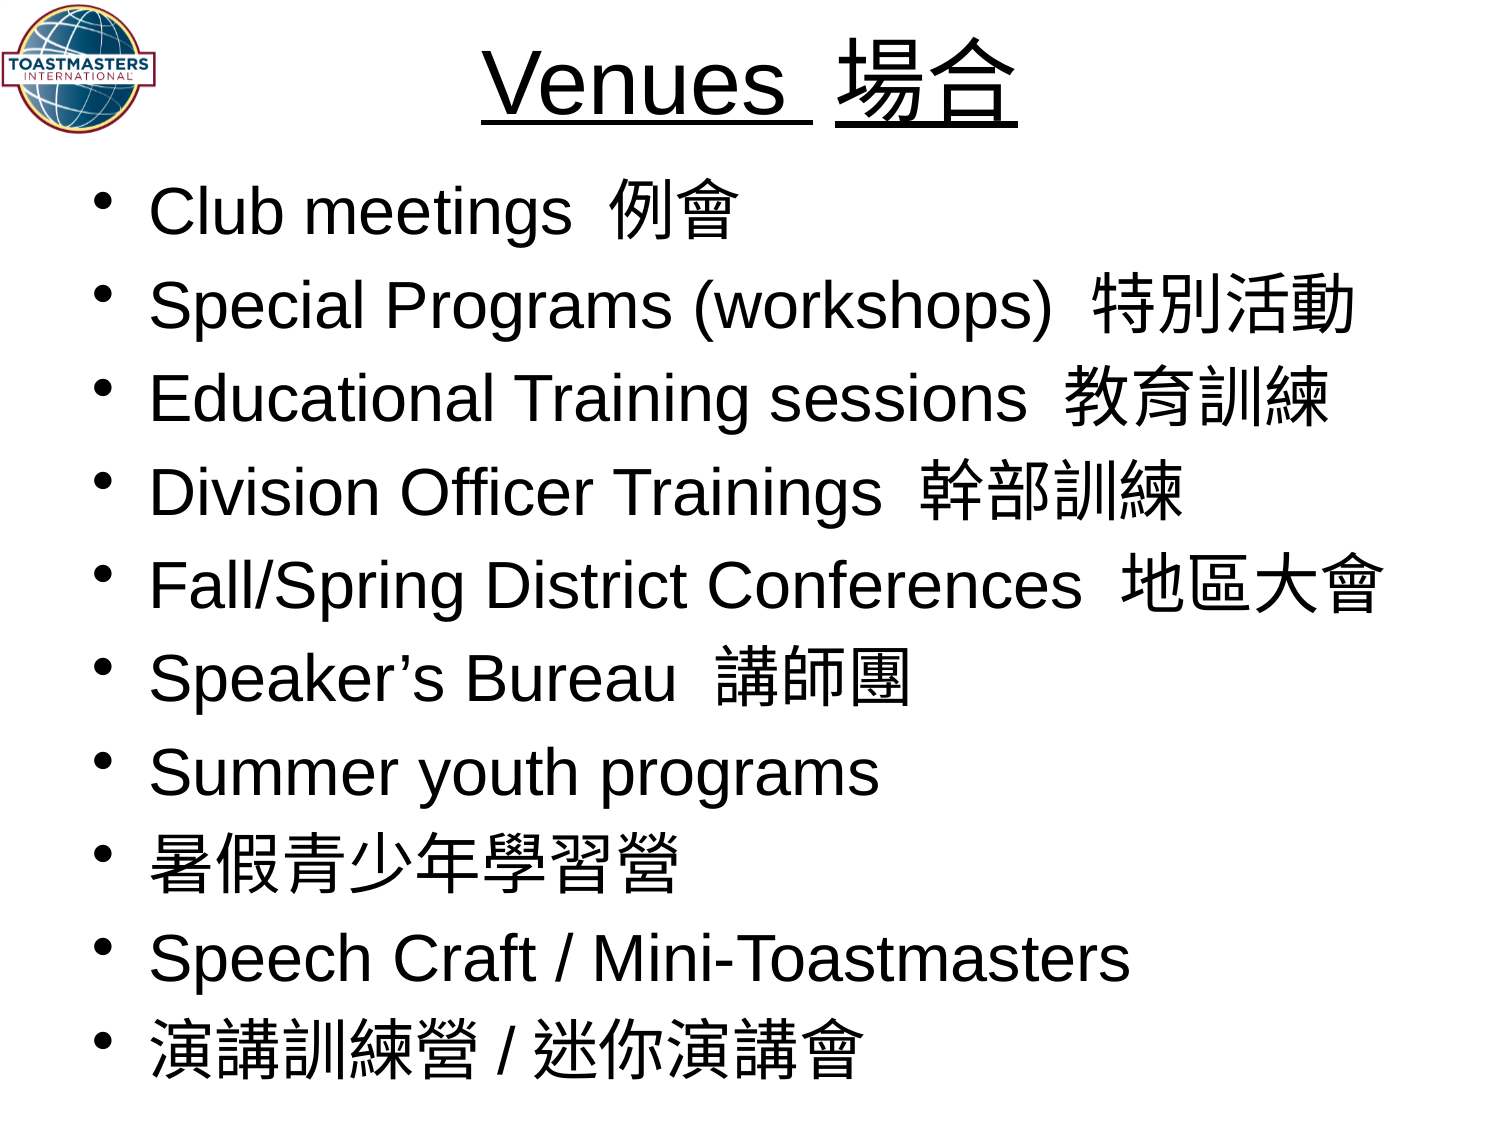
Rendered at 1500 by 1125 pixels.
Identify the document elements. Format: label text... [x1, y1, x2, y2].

list Club meetings 例會 Special Programs (workshops) 特別活動 Educational Training sessions 教育訓練 Division Officer Trainings 幹部訓練 Fall/Spring District Conferences 地區大會 Speaker’s Bureau 講師團 Summer youth programs 暑假青少年學習營 Speech Craft / Mini-Toastmasters 演講訓練營/迷你演講會 [76, 160, 1427, 1024]
title Venues 場合 [75, 19, 1425, 138]
picture [0, 0, 157, 138]
